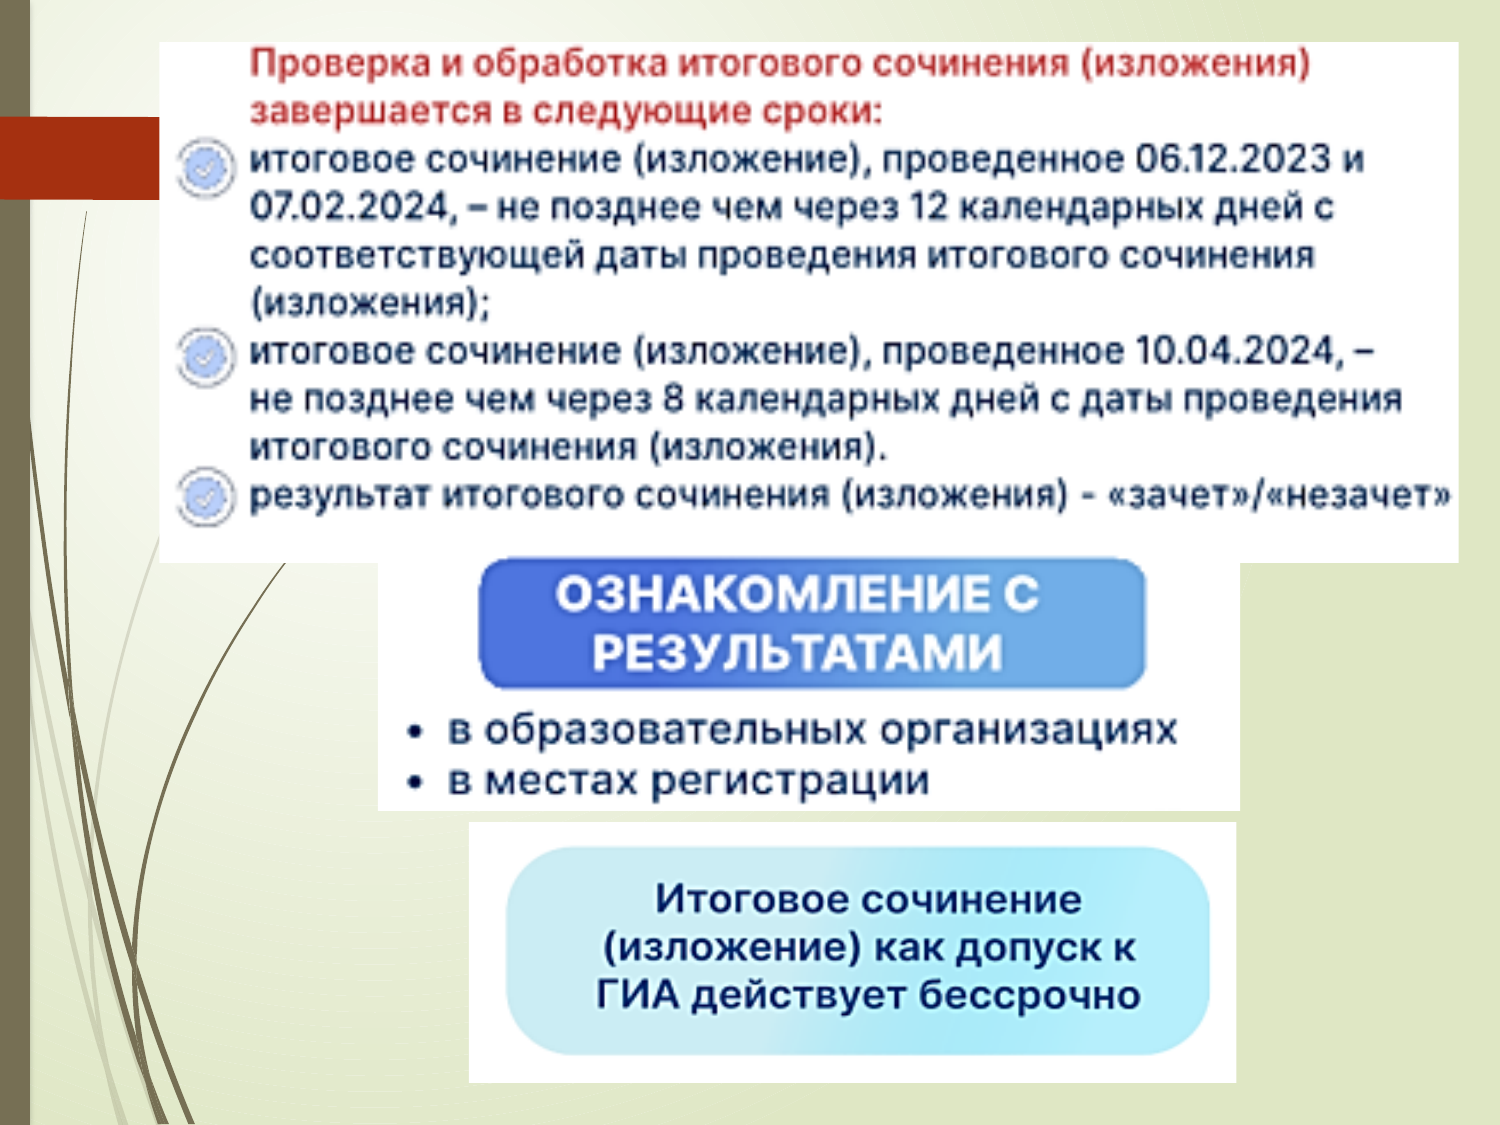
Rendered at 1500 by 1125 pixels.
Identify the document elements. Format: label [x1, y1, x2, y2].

picture [468, 822, 1237, 1083]
picture [159, 42, 1459, 811]
